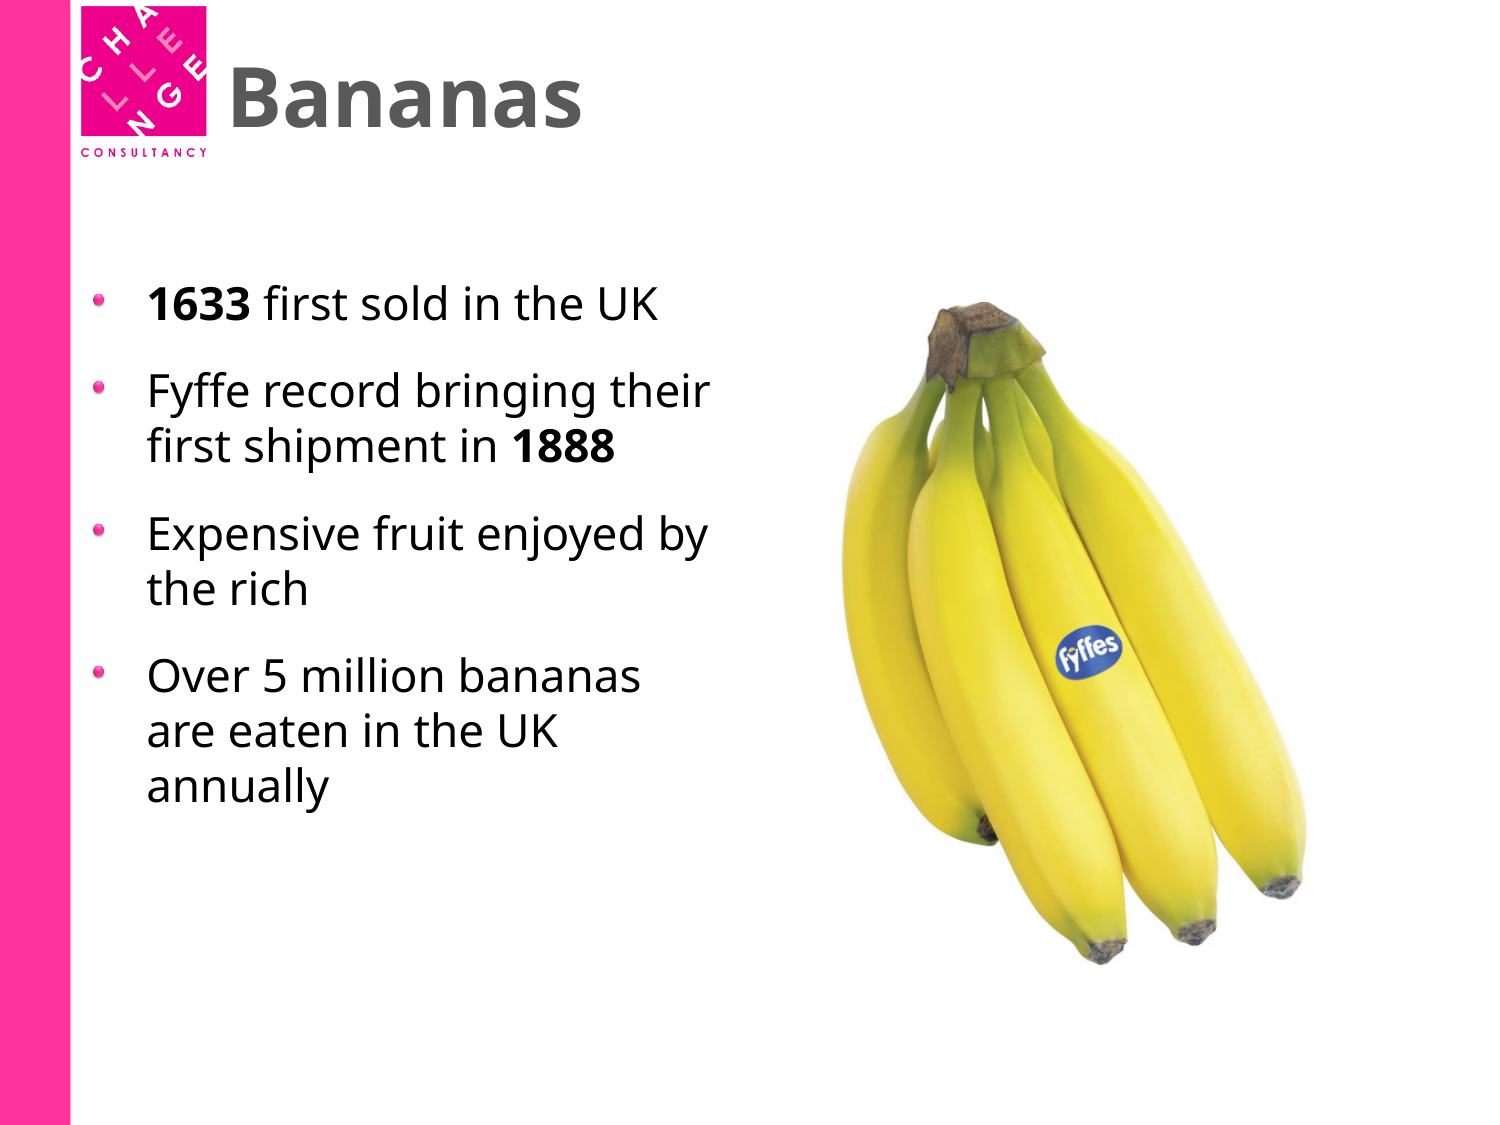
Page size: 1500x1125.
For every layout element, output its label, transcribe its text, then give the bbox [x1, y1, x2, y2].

picture [90, 664, 107, 684]
list 1633 first sold in the UK Fyffe record bringing their first shipment in 1888 Expensive fruit enjoyed by the rich Over 5 million bananas are eaten in the UK annually [74, 266, 738, 1006]
picture [90, 522, 107, 542]
picture [90, 292, 107, 312]
picture [76, 0, 210, 166]
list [762, 302, 1426, 966]
title Bananas [210, 0, 1406, 188]
picture [90, 379, 107, 400]
